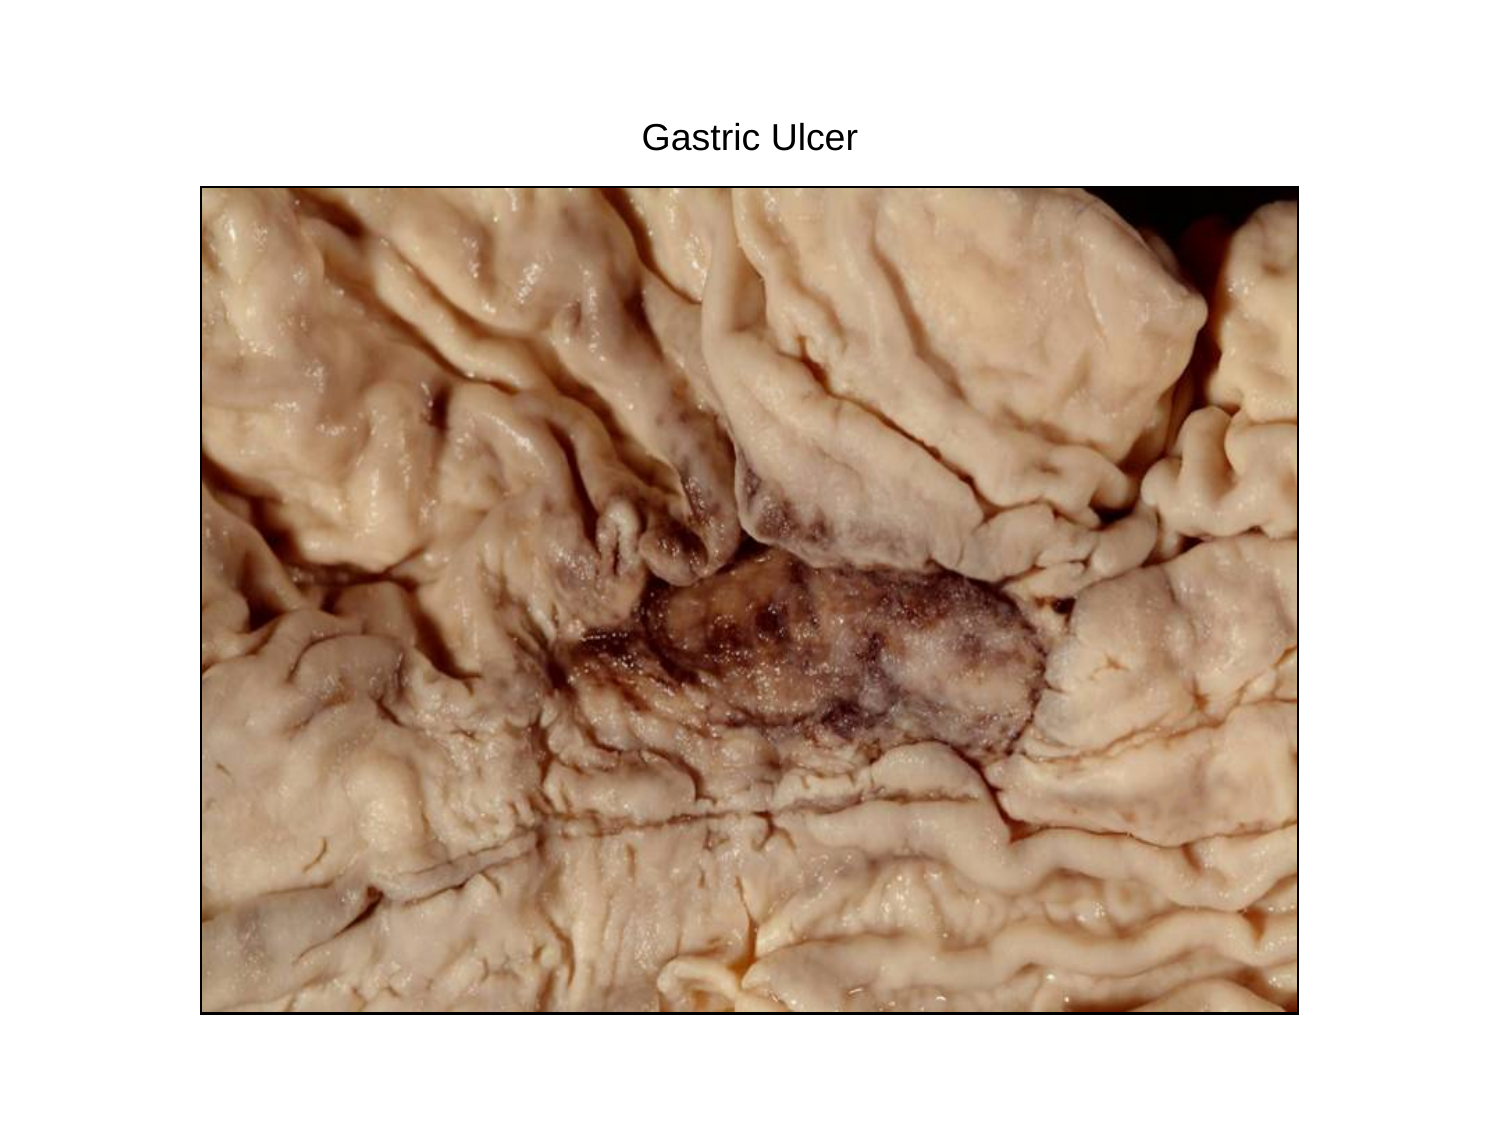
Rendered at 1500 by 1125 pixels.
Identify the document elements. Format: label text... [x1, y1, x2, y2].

picture [201, 187, 1298, 1013]
text_box Gastric Ulcer [0, 0, 1500, 166]
